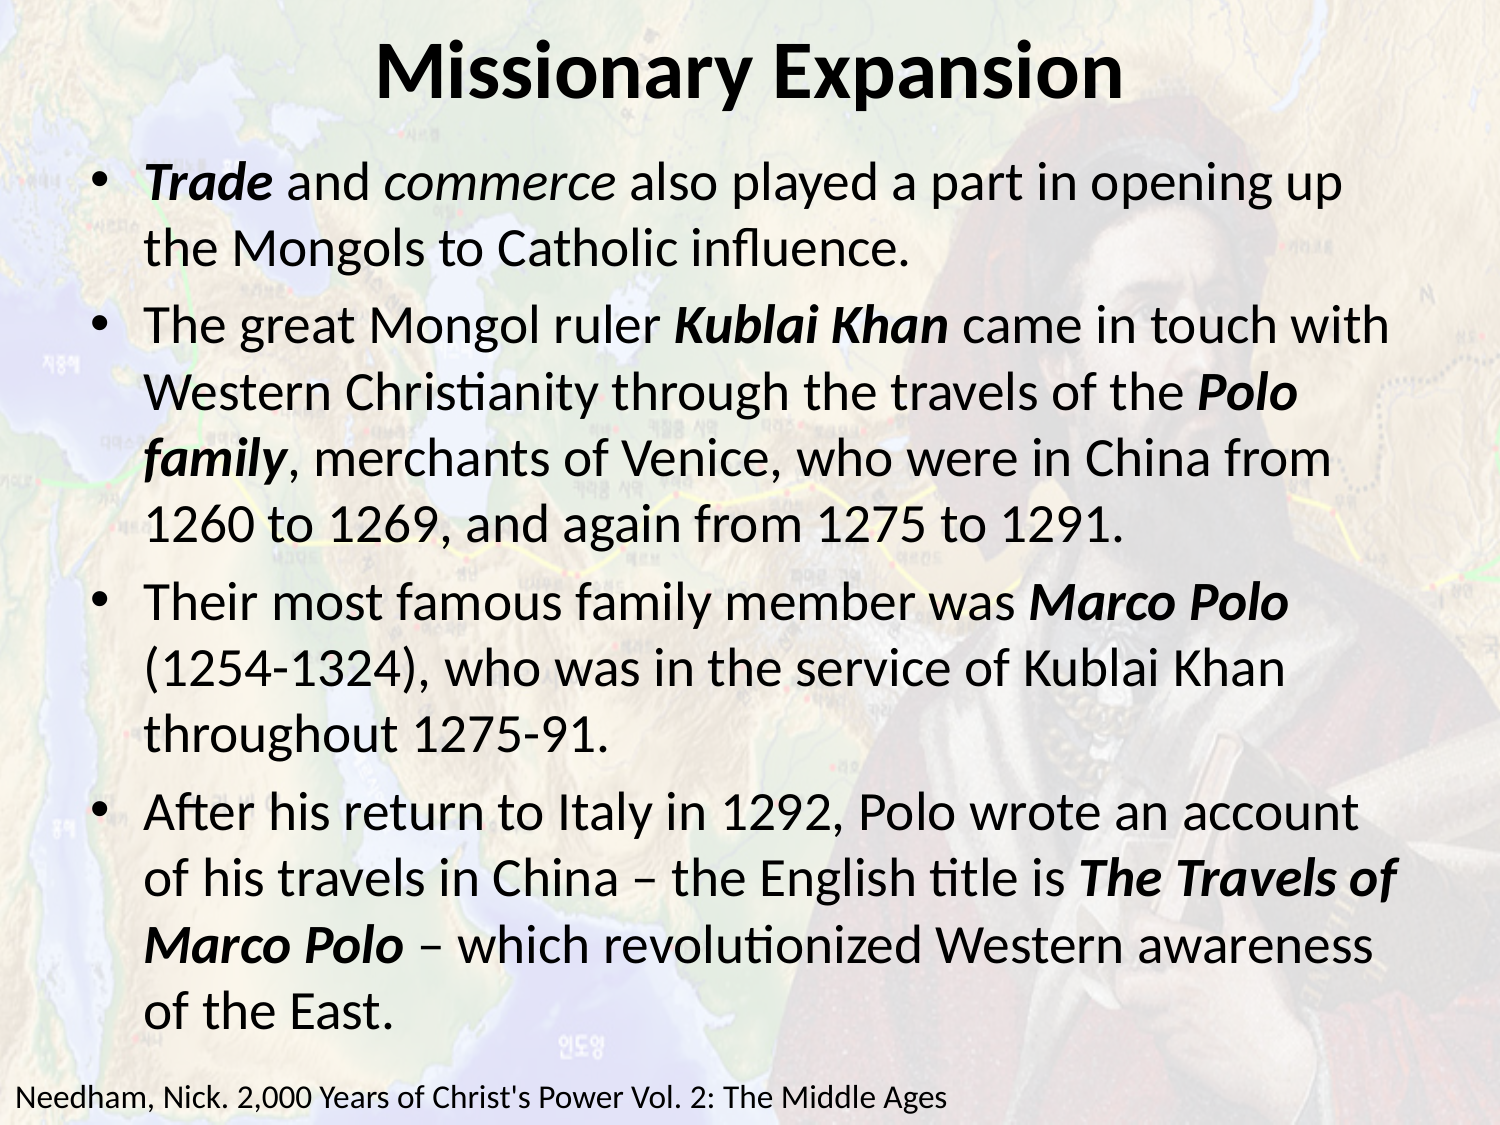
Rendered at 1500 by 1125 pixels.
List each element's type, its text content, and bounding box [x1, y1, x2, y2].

title Missionary Expansion [0, 4, 1500, 125]
text_box Needham, Nick. 2,000 Years of Christ's Power Vol. 2: The Middle Ages [0, 1067, 1500, 1123]
list Trade and commerce also played a part in opening up the Mongols to Catholic influence. The great Mongol ruler Kublai Khan came in touch with Western Christianity through the travels of the Polo family, merchants of Venice, who were in China from 1260 to 1269, and again from 1275 to 1291. Their most famous family member was Marco Polo (1254-1324), who was in the service of Kublai Khan throughout 1275-91. After his return to Italy in 1292, Polo wrote an account of his travels in China – the English title is The Travels of Marco Polo – which revolutionized Western awareness of the East. [75, 137, 1425, 1055]
